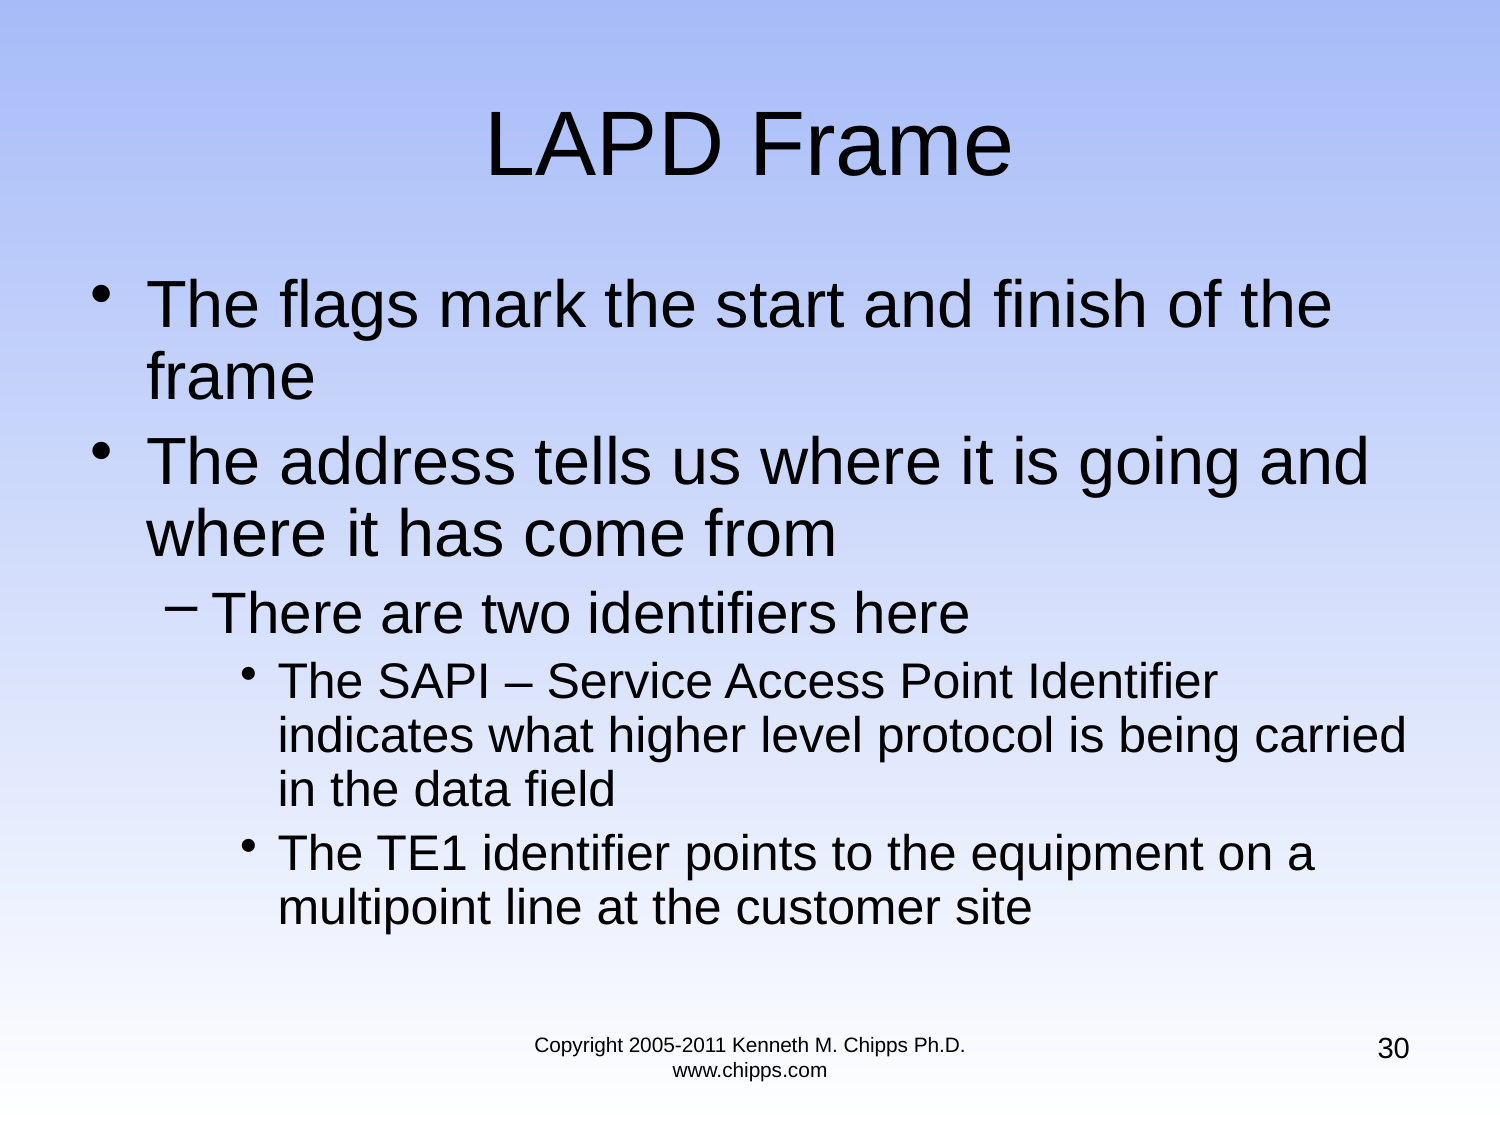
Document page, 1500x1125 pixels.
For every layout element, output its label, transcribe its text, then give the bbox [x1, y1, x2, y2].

slide_number 30 [1074, 1021, 1426, 1101]
list The flags mark the start and finish of the frame The address tells us where it is going and where it has come from There are two identifiers here The SAPI – Service Access Point Identifier indicates what higher level protocol is being carried in the data field The TE1 identifier points to the equipment on a multipoint line at the customer site [74, 262, 1426, 1006]
footer Copyright 2005-2011 Kenneth M. Chipps Ph.D. www.chipps.com [449, 1024, 1051, 1103]
title LAPD Frame [74, 44, 1426, 233]
